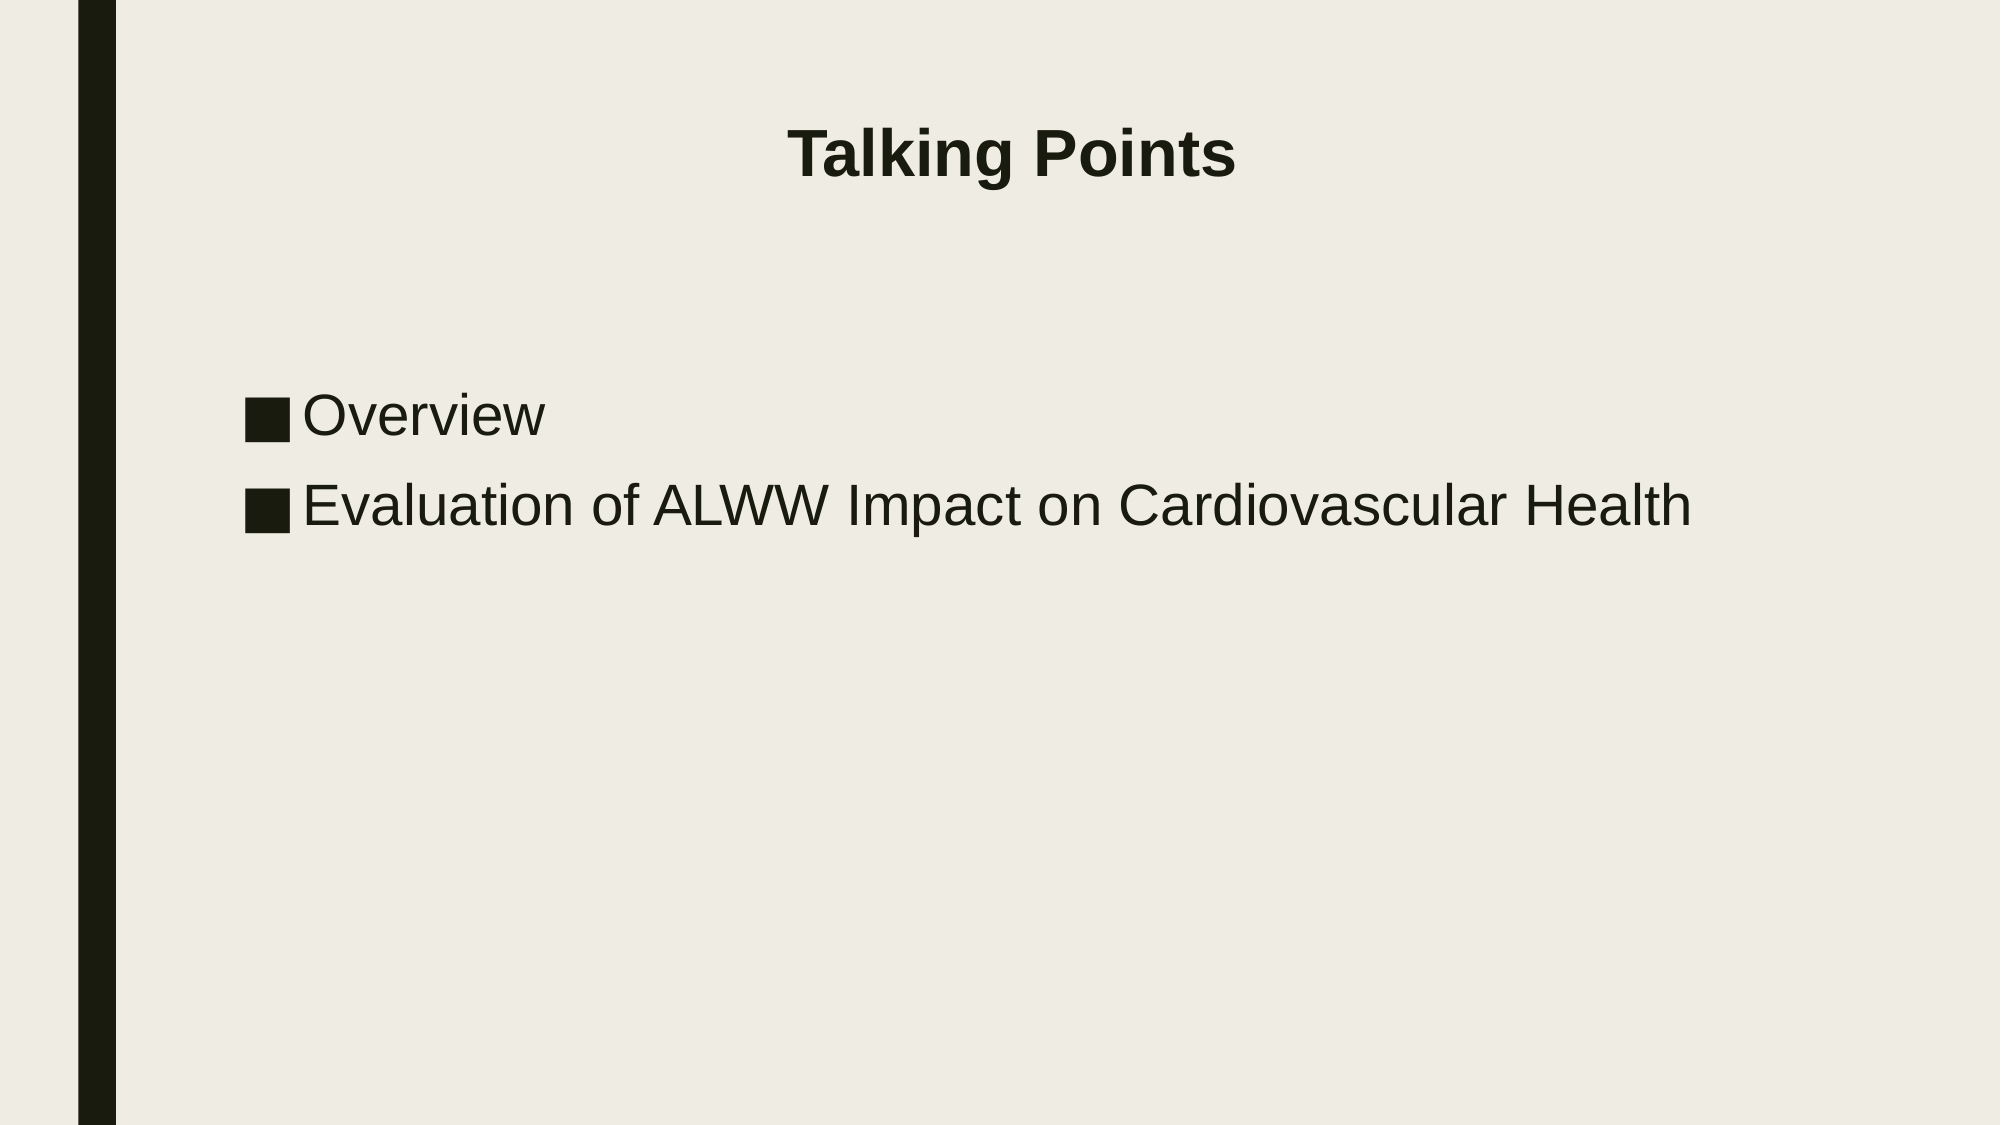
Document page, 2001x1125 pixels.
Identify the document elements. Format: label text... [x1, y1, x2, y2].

list Overview Evaluation of ALWW Impact on Cardiovascular Health [225, 375, 1800, 963]
title Talking Points [225, 112, 1800, 357]
